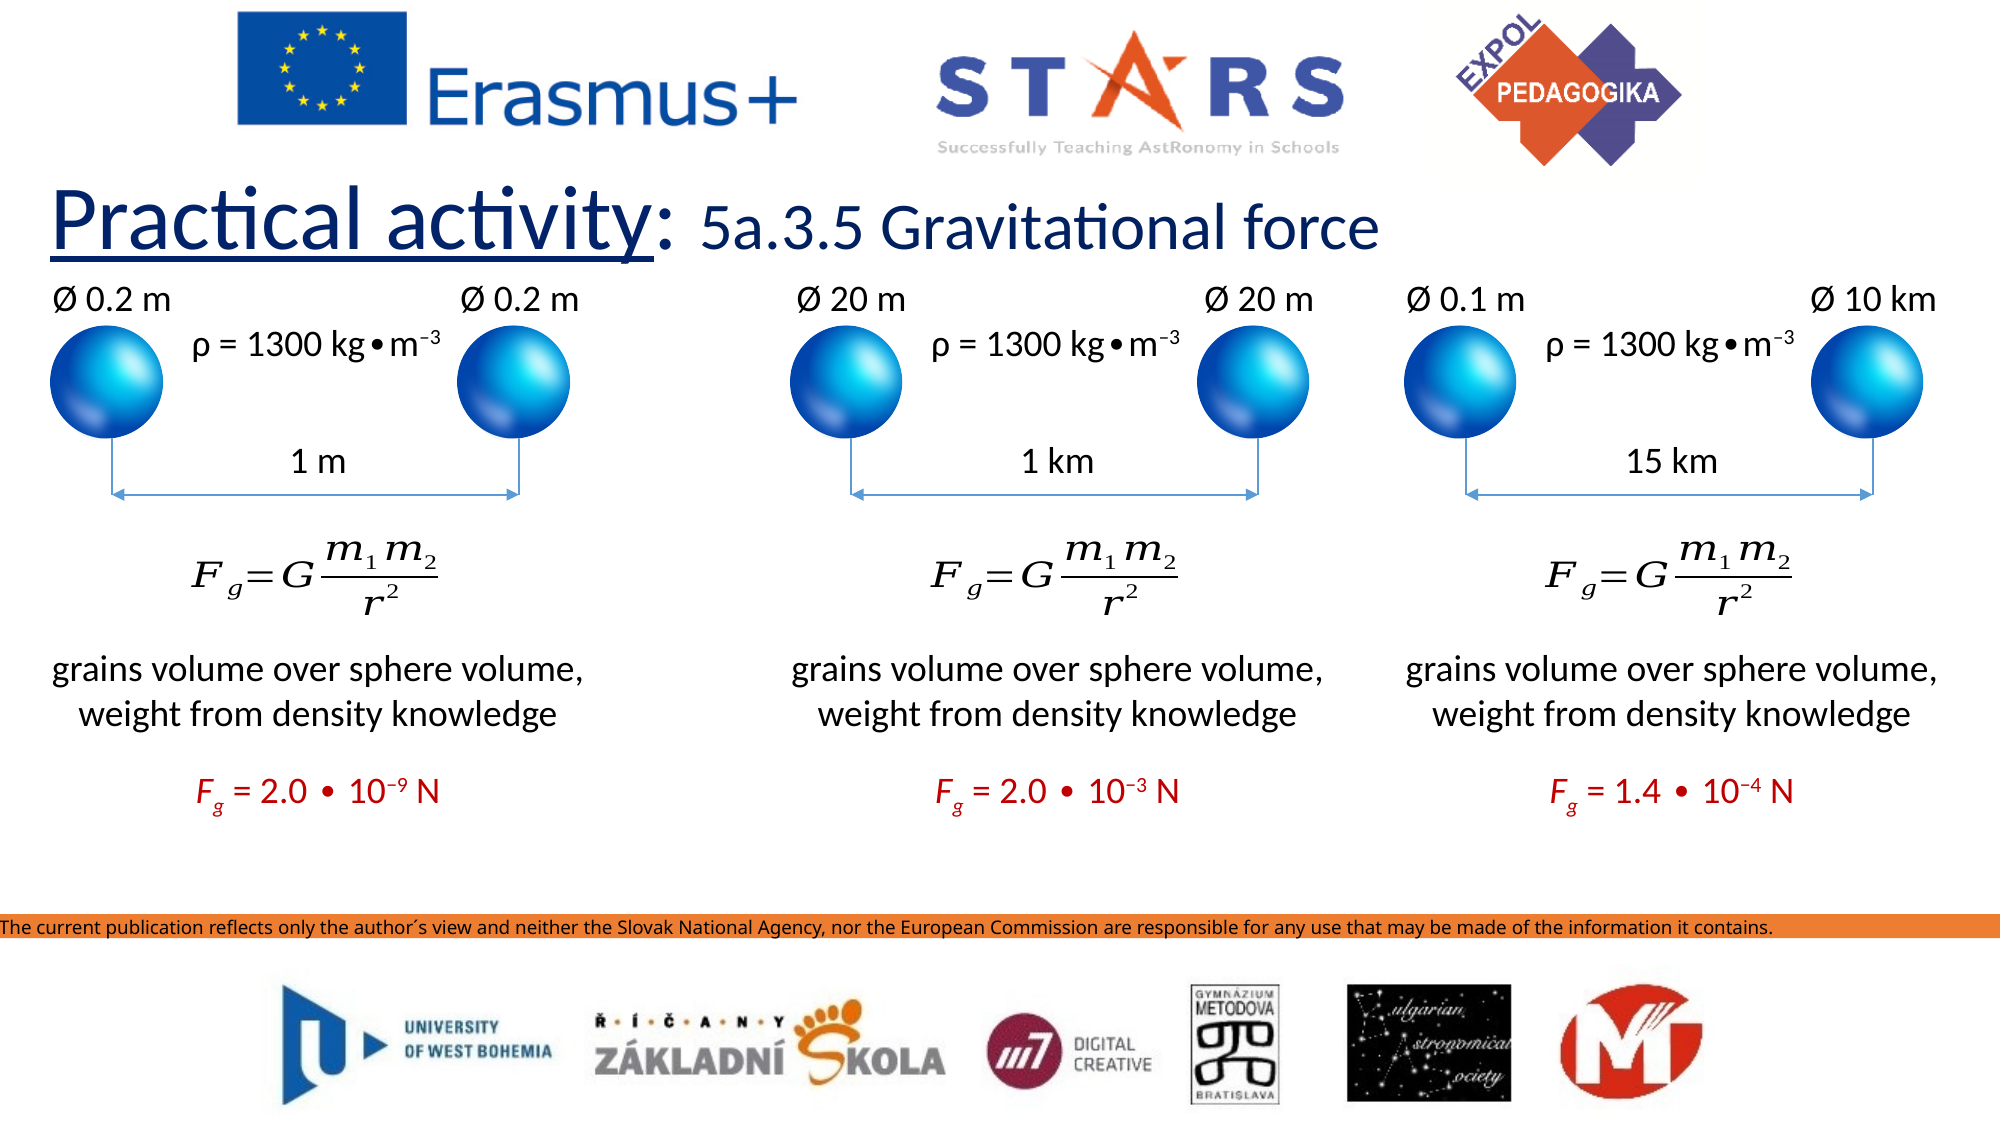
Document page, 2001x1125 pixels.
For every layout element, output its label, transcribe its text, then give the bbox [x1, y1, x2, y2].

picture [1396, 315, 1536, 462]
text_box 1 km [1012, 428, 1103, 489]
text_box Ø 0.2 m [452, 276, 588, 315]
text_box Fg = 2.0 ∙ 10−9 N [188, 758, 449, 825]
text_box grains volume over sphere volume, weight from density knowledge [1398, 636, 1946, 741]
picture [781, 315, 921, 462]
text_box Fg = 2.0 ∙ 10−3 N [927, 758, 1188, 825]
text_box ρ = 1300 kg∙m–3 [1537, 311, 1803, 371]
text_box 1 m [281, 428, 355, 489]
text_box grains volume over sphere volume, weight from density knowledge [44, 636, 593, 741]
text_box Ø 20 m [789, 276, 915, 315]
picture [1188, 315, 1328, 462]
text_box Ø 0.2 m [44, 276, 180, 315]
text_box Ø 10 km [1802, 276, 1945, 326]
text_box ρ = 1300 kg∙m–3 [184, 311, 449, 371]
picture [205, 0, 1795, 181]
text_box Fg = 1.4 ∙ 10−4 N [1542, 758, 1802, 825]
text_box Ø 0.1 m [1398, 276, 1534, 315]
picture [449, 315, 589, 462]
text_box 15 km [1617, 428, 1727, 489]
picture [42, 315, 182, 462]
picture [260, 954, 1743, 1125]
text_box ρ = 1300 kg∙m–3 [923, 311, 1188, 371]
text_box grains volume over sphere volume, weight from density knowledge [783, 636, 1332, 741]
text_box Ø 20 m [1196, 276, 1323, 315]
text_box The current publication reflects only the author´s view and neither the Slovak National Agency, nor the European Commission are responsible for any use that may be made of the information it contains. [0, 914, 2000, 939]
picture [1803, 315, 1942, 462]
text_box Practical activity: 5a.3.5 Gravitational force [42, 151, 2000, 276]
